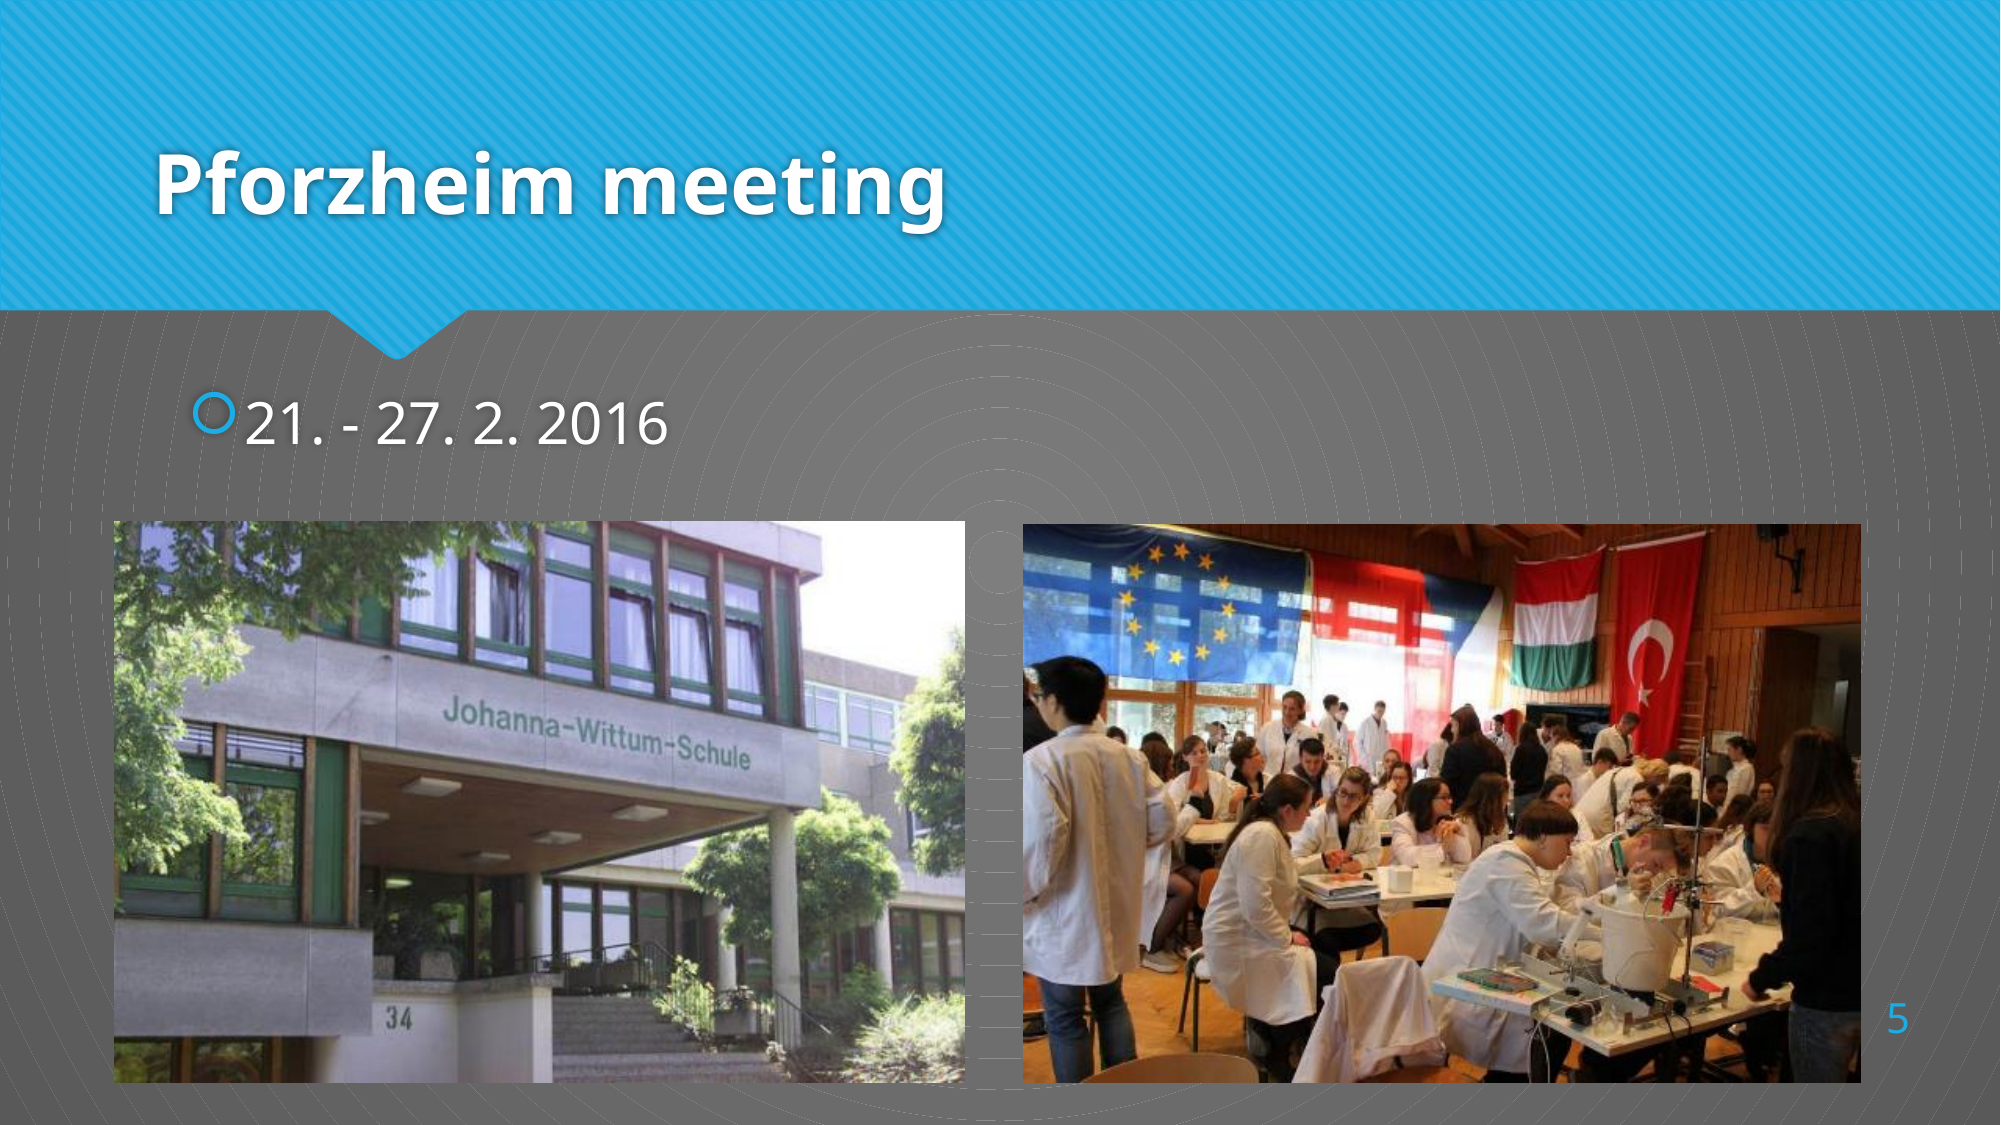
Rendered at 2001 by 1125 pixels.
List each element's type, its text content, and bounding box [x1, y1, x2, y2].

title Pforzheim meeting [137, 54, 1488, 239]
slide_number 5 [1861, 970, 1926, 1051]
picture [113, 521, 965, 1084]
picture [1023, 524, 1861, 1084]
list 21. - 27. 2. 2016 [173, 338, 764, 521]
